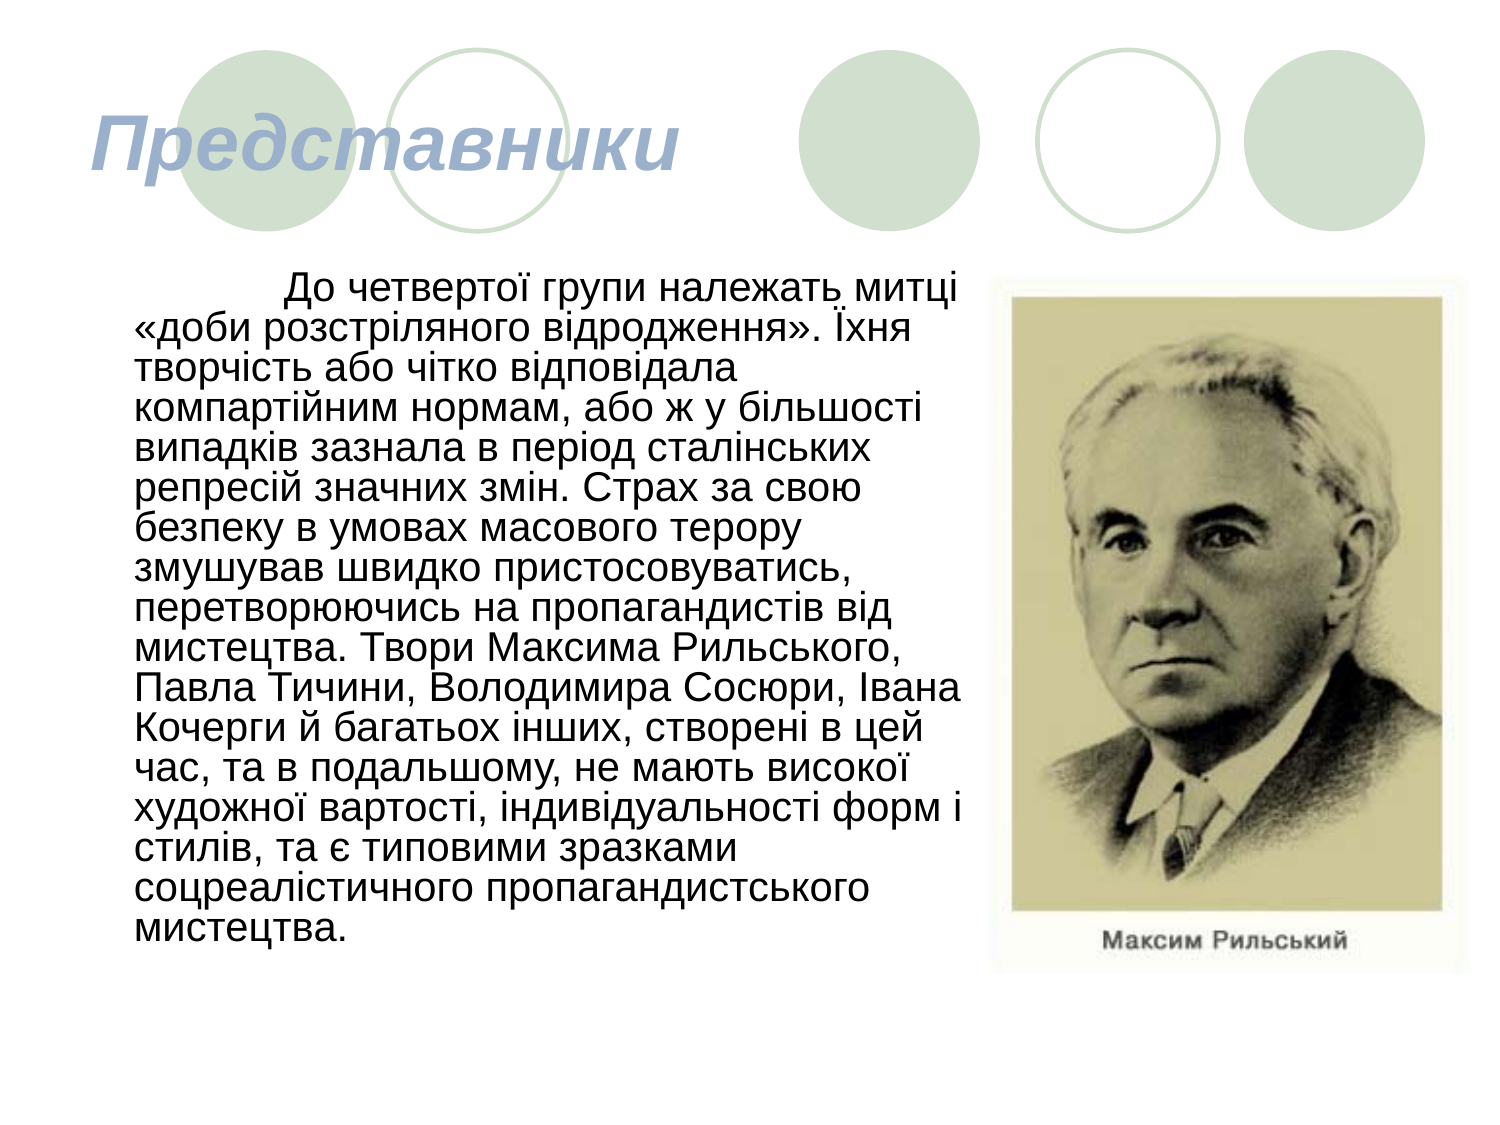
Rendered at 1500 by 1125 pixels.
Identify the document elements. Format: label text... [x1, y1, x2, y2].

title Представники [75, 45, 1425, 233]
list До четвертої групи належать митці «доби розстріляного відродження». Їхня творчість або чітко відповідала компартійним нормам, або ж у більшості випадків зазнала в період сталінських репресій значних змін. Страх за свою безпеку в умовах масового терору змушував швидко пристосовуватись, перетворюючись на пропагандистів від мистецтва. Твори Максима Рильського, Павла Тичини, Володимира Сосюри, Івана Кочерги й багатьох інших, створені в цей час, та в подальшому, не мають високої художної вартості, індивідуальності форм і стилів, та є типовими зразками соцреалістичного пропагандистського мистецтва. [62, 262, 1013, 1088]
picture [987, 274, 1470, 974]
